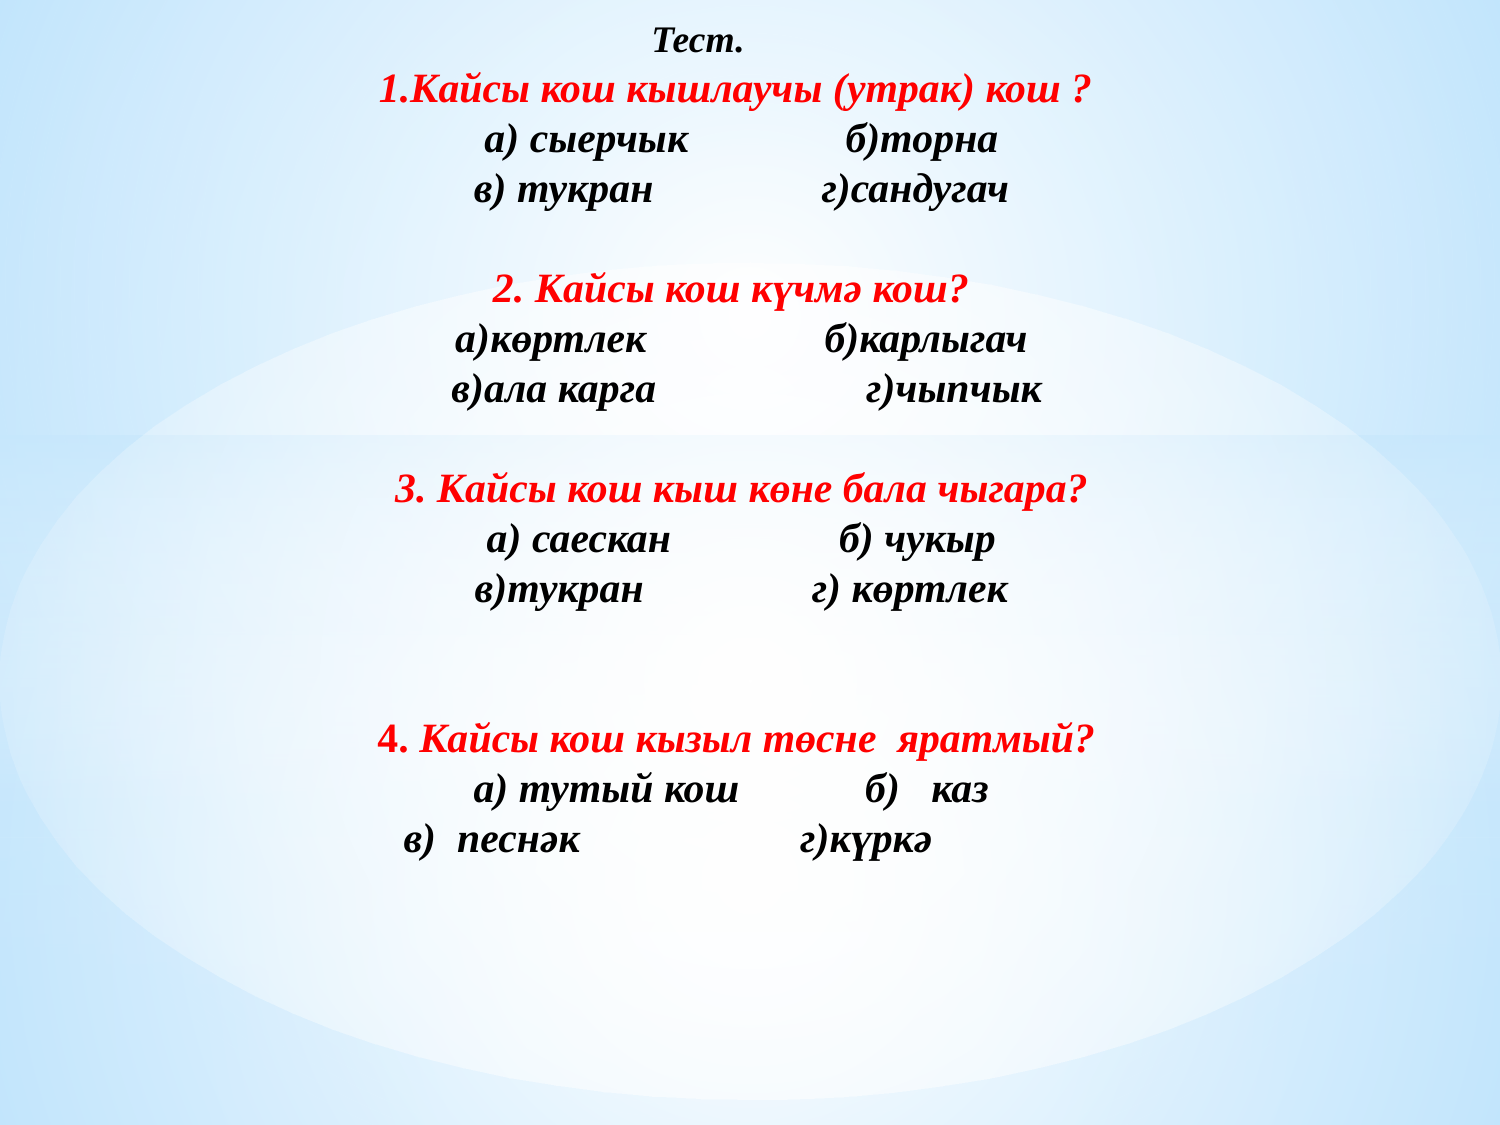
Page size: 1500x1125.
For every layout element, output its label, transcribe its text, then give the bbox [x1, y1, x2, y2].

title Тест. 1.Кайсы кош кышлаучы (утрак) кош ? а) сыерчык б)торна в) тукран г)сандугач 2. Кайсы кош күчмә кош? а)көртлек б)карлыгач в)ала карга г)чыпчык 3. Кайсы кош кыш көне бала чыгара? а) саескан б) чукыр в)тукран г) көртлек 4. Кайсы кош кызыл төсне яратмый? а) тутый кош б) каз в) песнәк г)күркә [88, 19, 1301, 1024]
